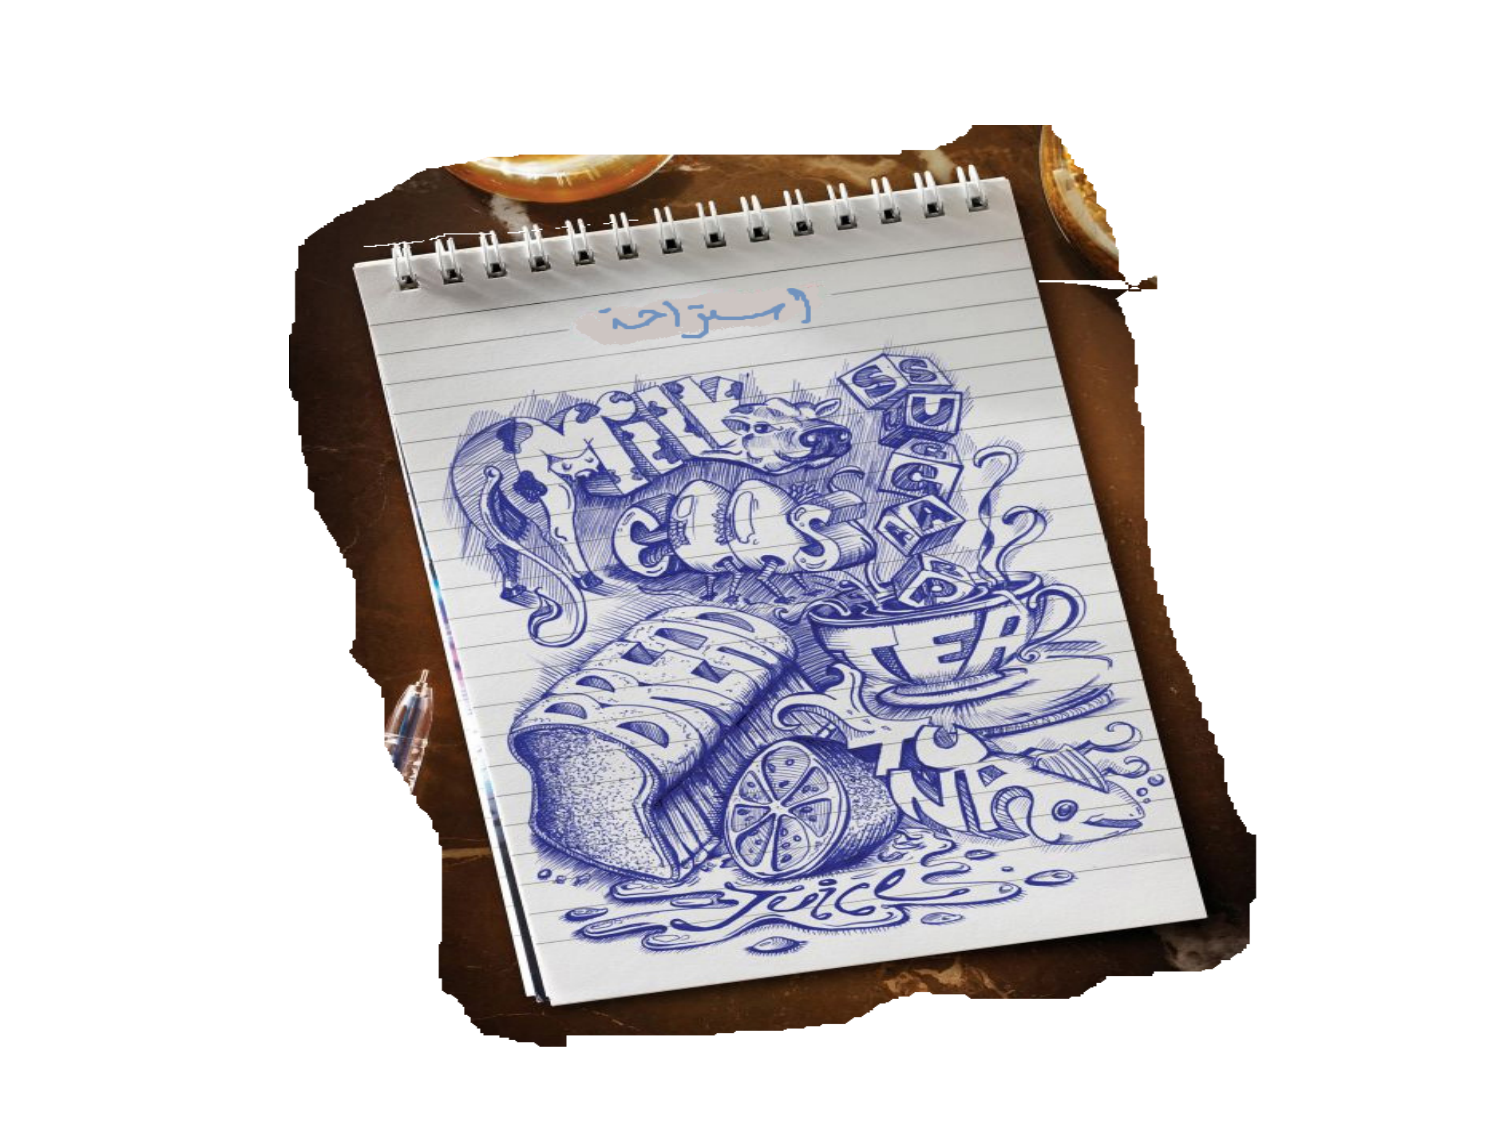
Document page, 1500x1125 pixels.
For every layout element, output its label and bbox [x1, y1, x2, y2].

picture [288, 125, 1259, 1048]
